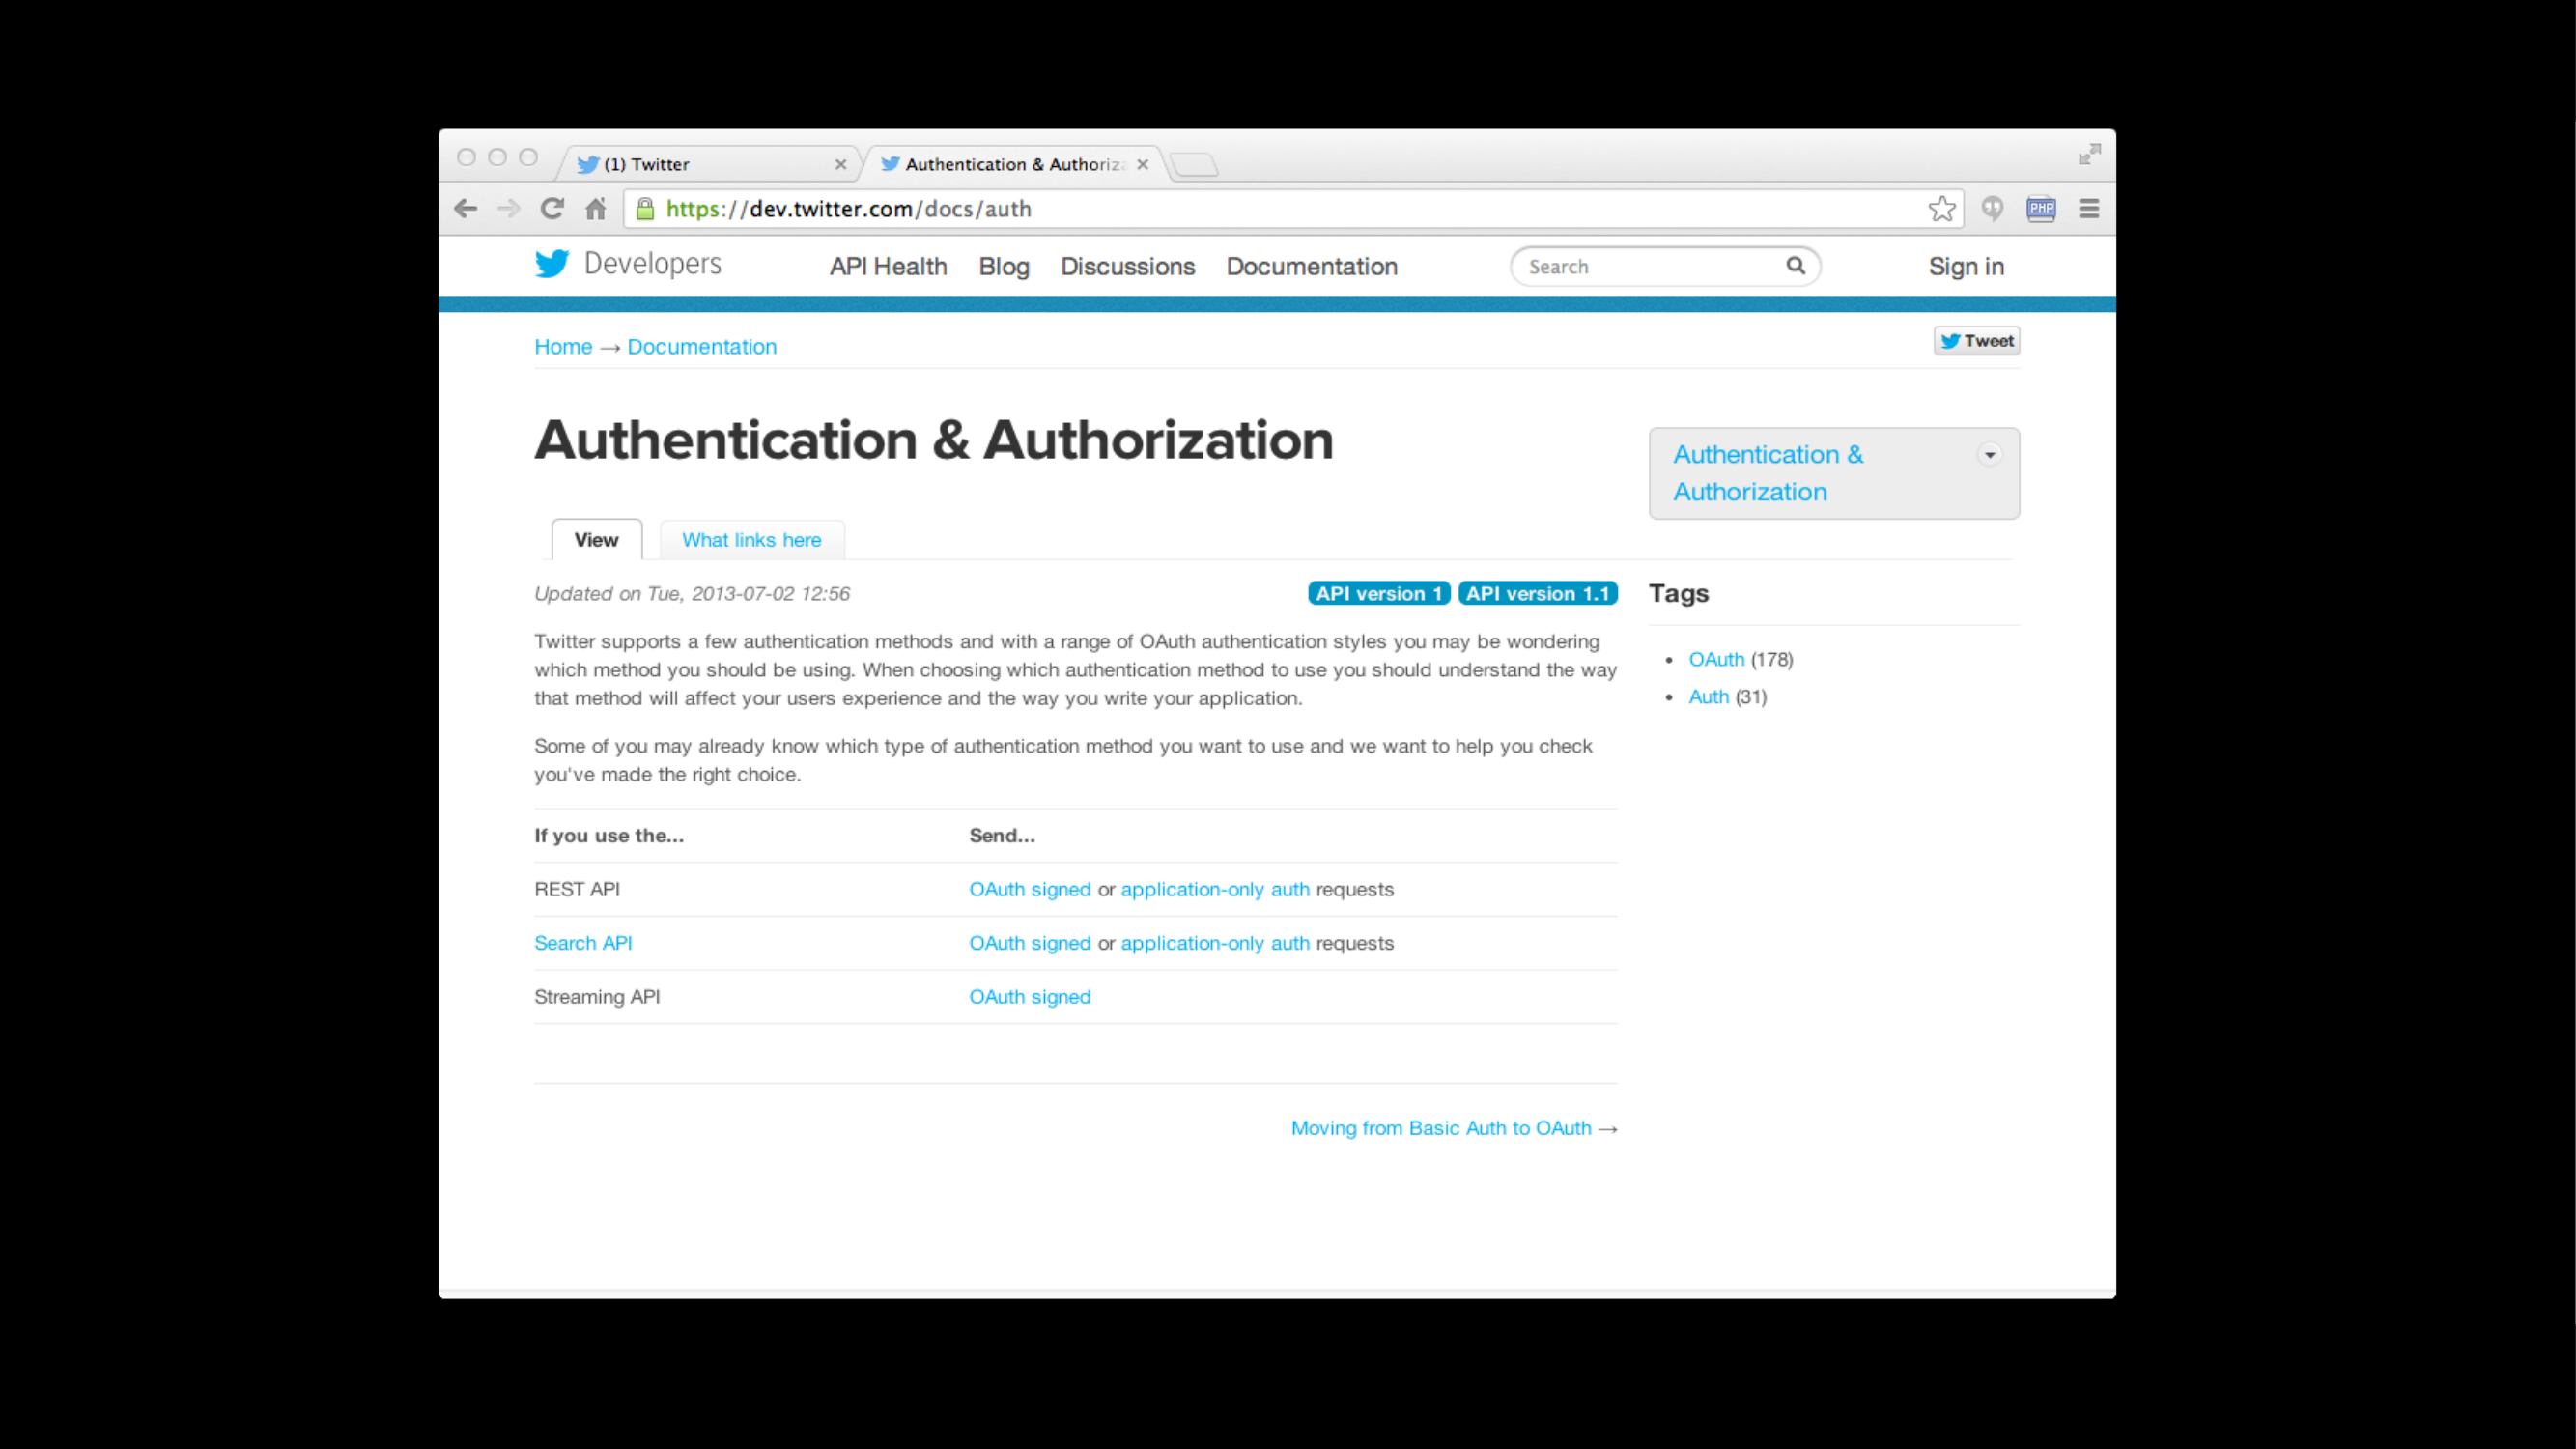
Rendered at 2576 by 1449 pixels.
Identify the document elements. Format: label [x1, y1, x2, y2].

picture [417, 114, 2138, 1329]
